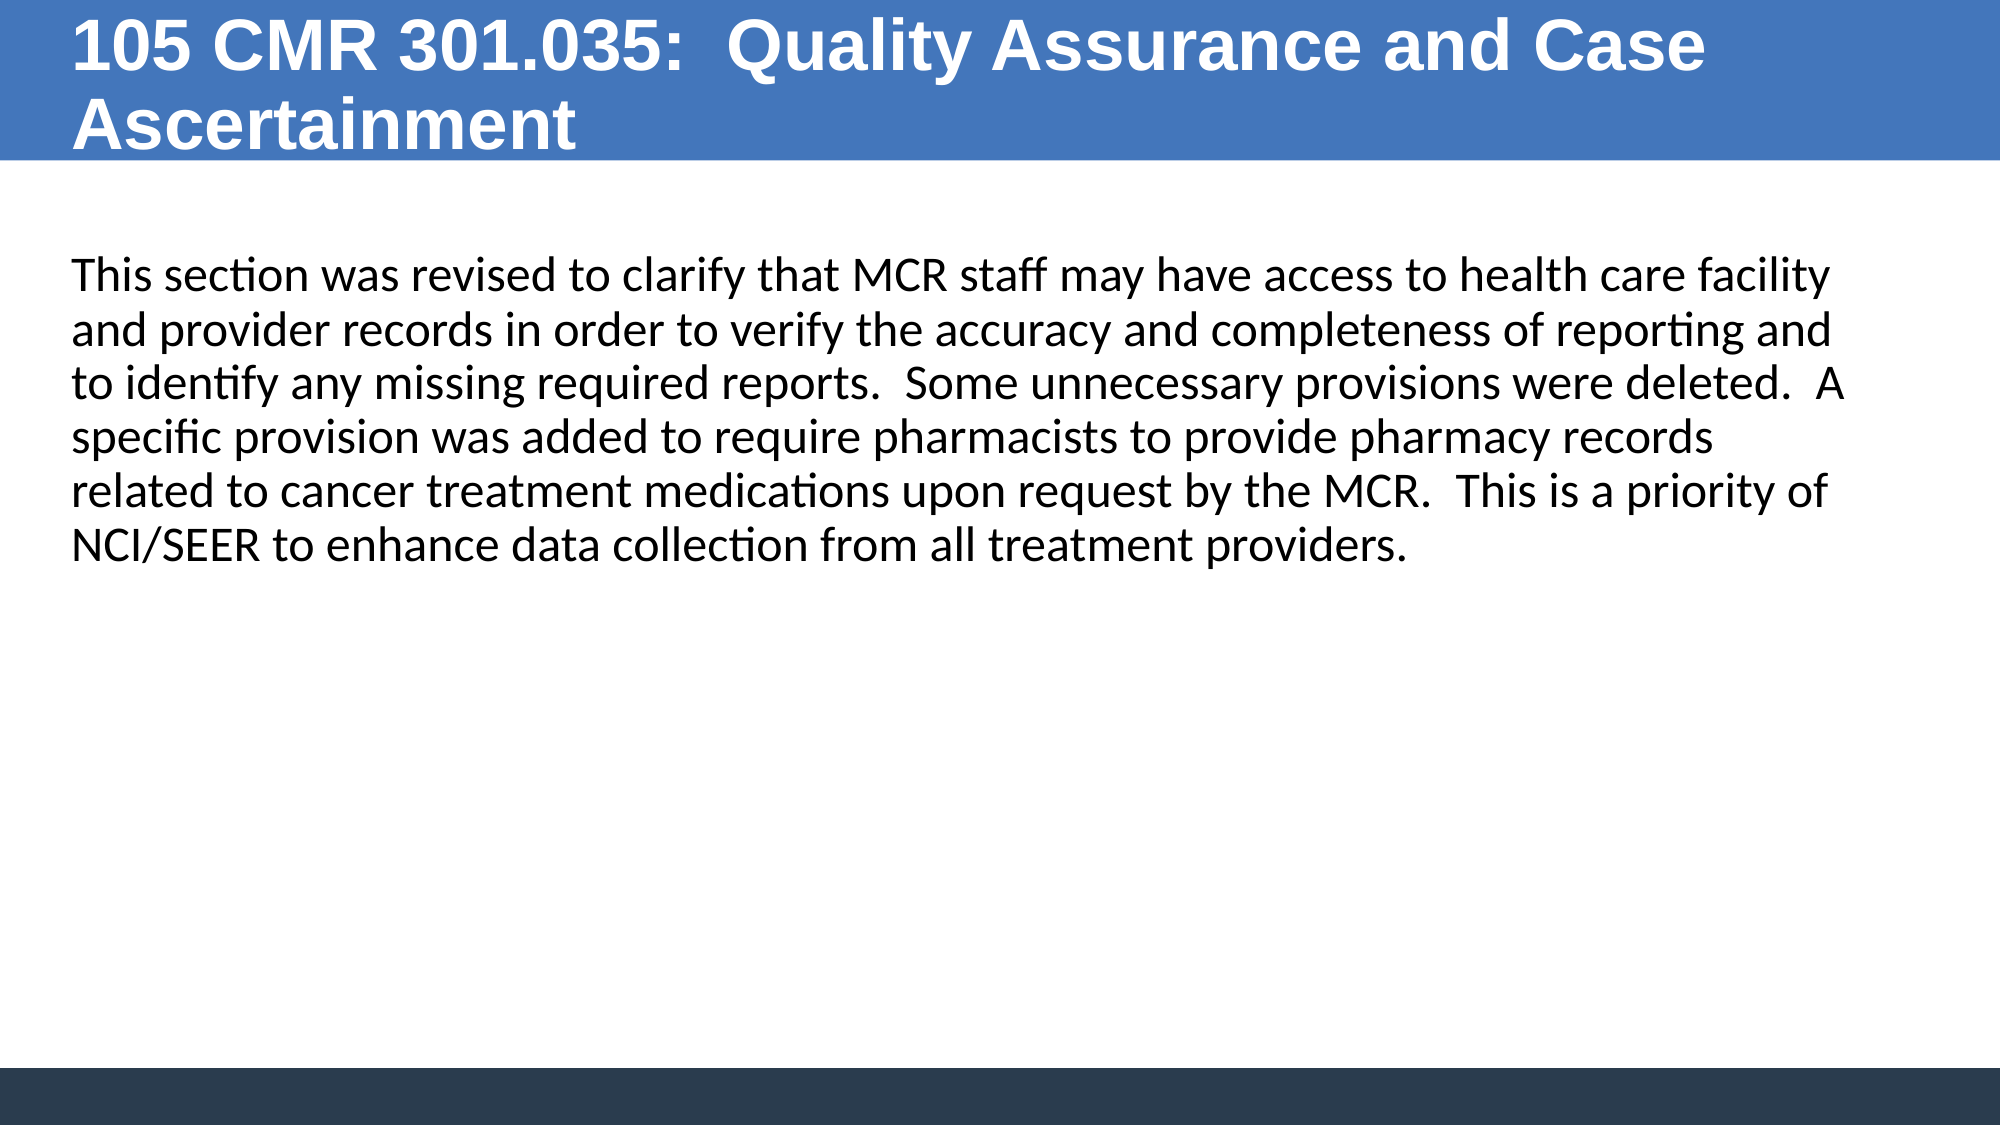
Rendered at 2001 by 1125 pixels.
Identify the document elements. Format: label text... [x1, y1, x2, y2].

title 105 CMR 301.035: Quality Assurance and Case Ascertainment [56, 0, 2000, 186]
list This section was revised to clarify that MCR staff may have access to health care facility and provider records in order to verify the accuracy and completeness of reporting and to identify any missing required reports. Some unnecessary provisions were deleted. A specific provision was added to require pharmacists to provide pharmacy records related to cancer treatment medications upon request by the MCR. This is a priority of NCI/SEER to enhance data collection from all treatment providers. [56, 241, 1875, 641]
